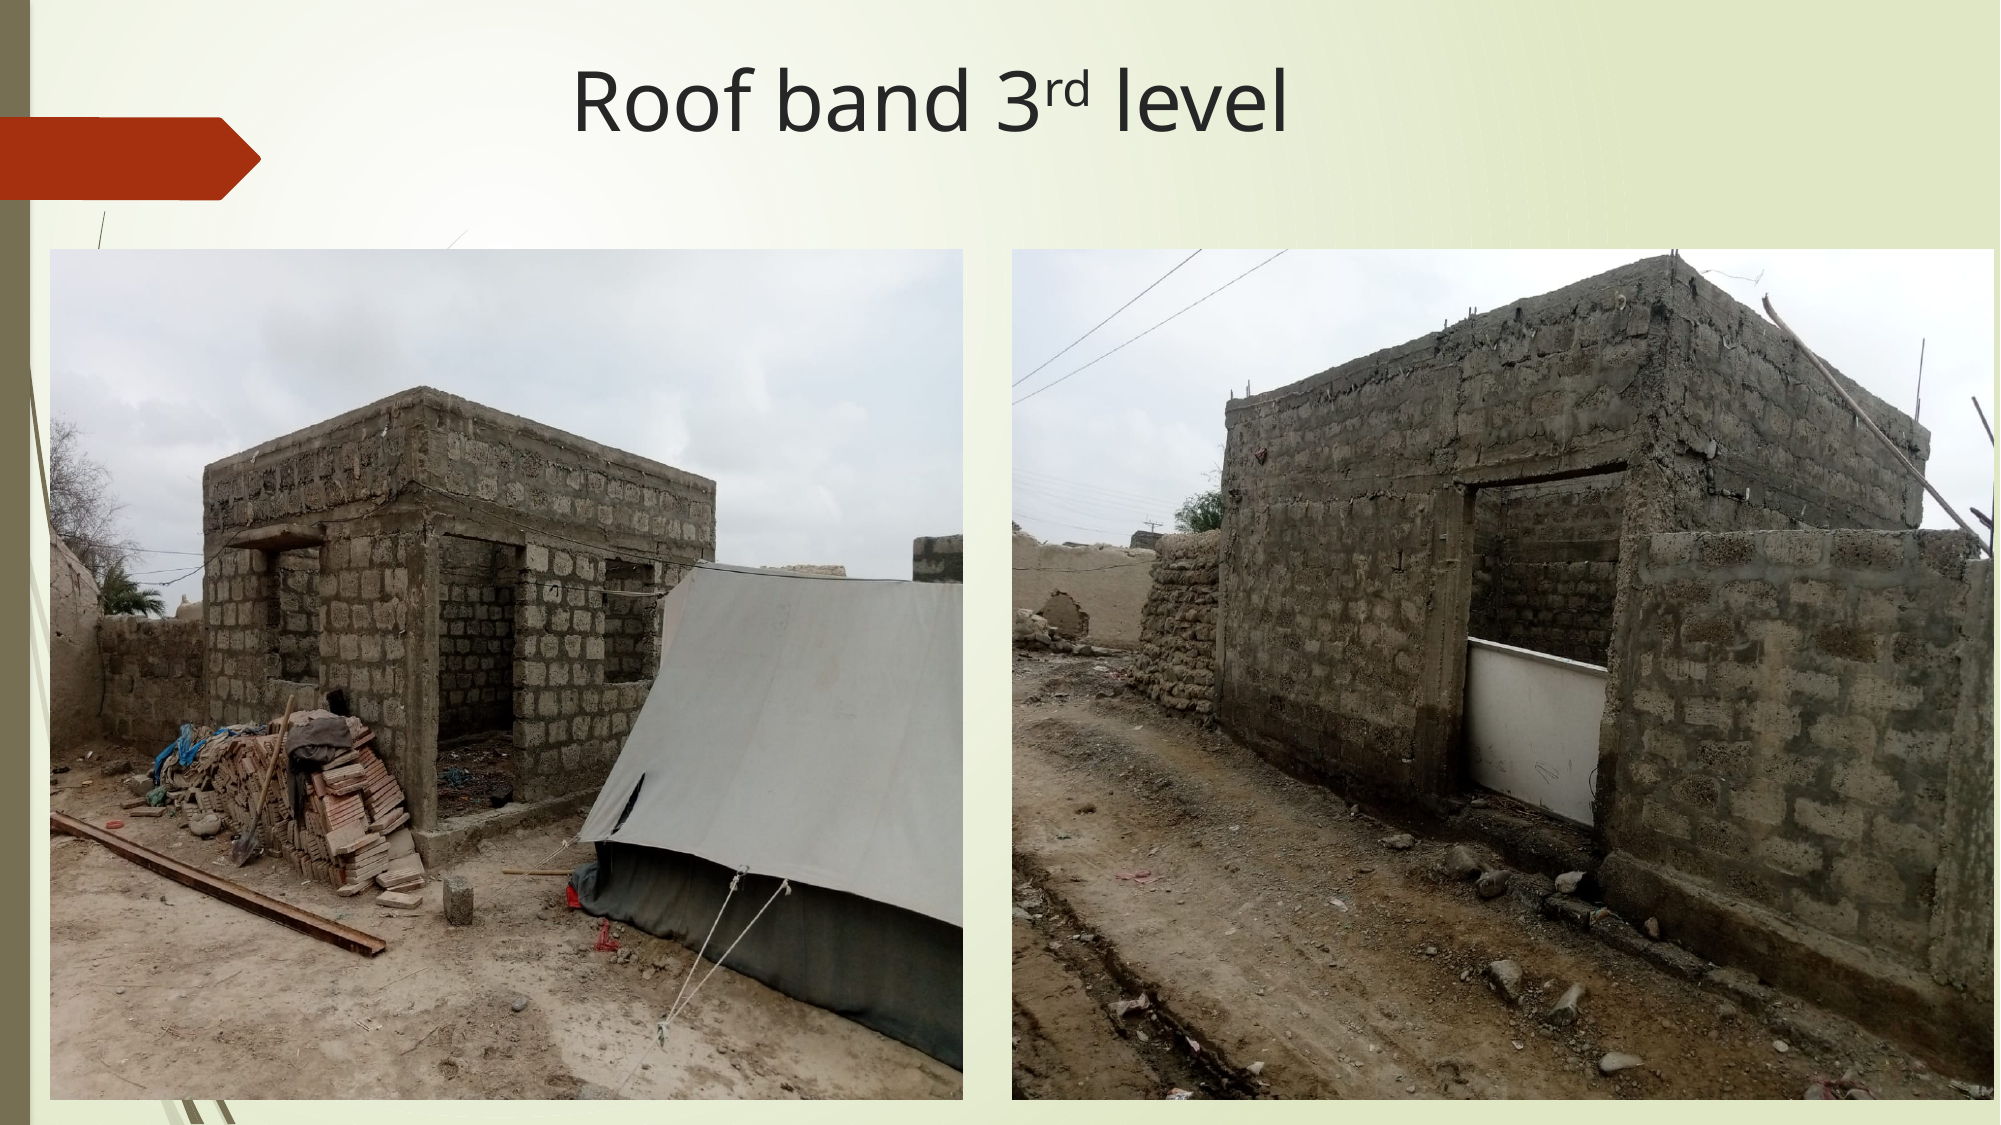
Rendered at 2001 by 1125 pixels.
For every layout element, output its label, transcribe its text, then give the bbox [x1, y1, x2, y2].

title Roof band 3rd level [350, 40, 1534, 190]
picture [1012, 249, 1995, 1101]
picture [49, 249, 963, 1101]
